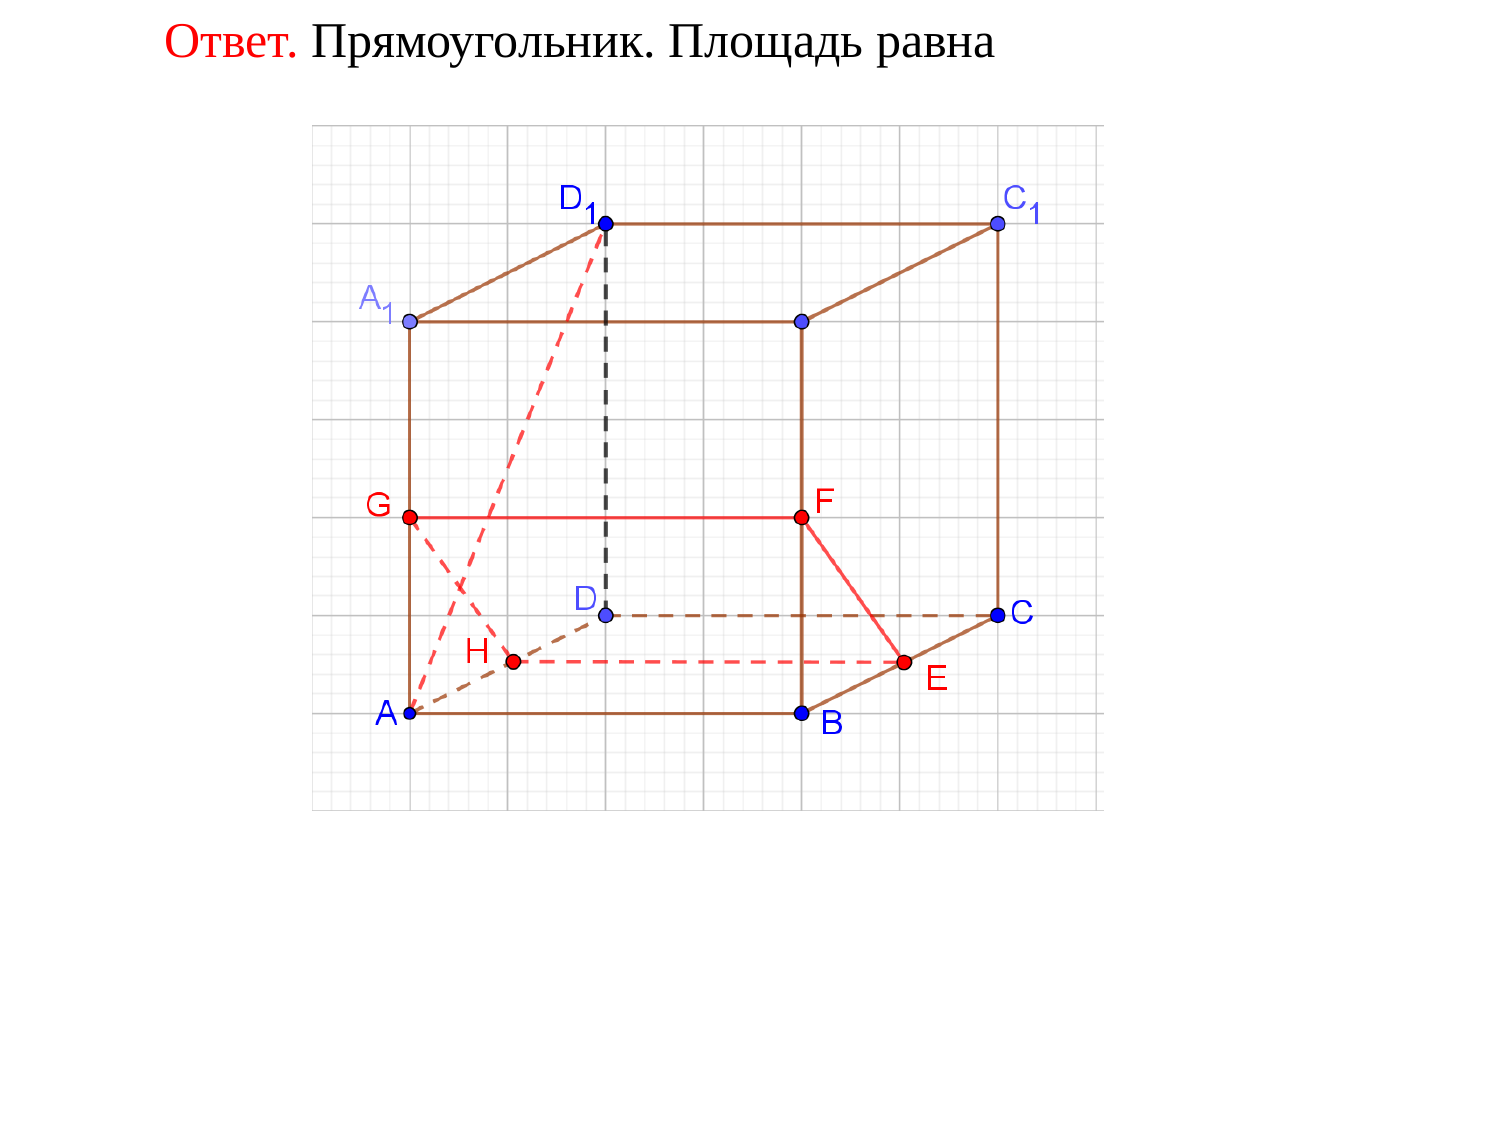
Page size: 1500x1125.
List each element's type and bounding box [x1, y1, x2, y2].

picture [312, 125, 1104, 812]
